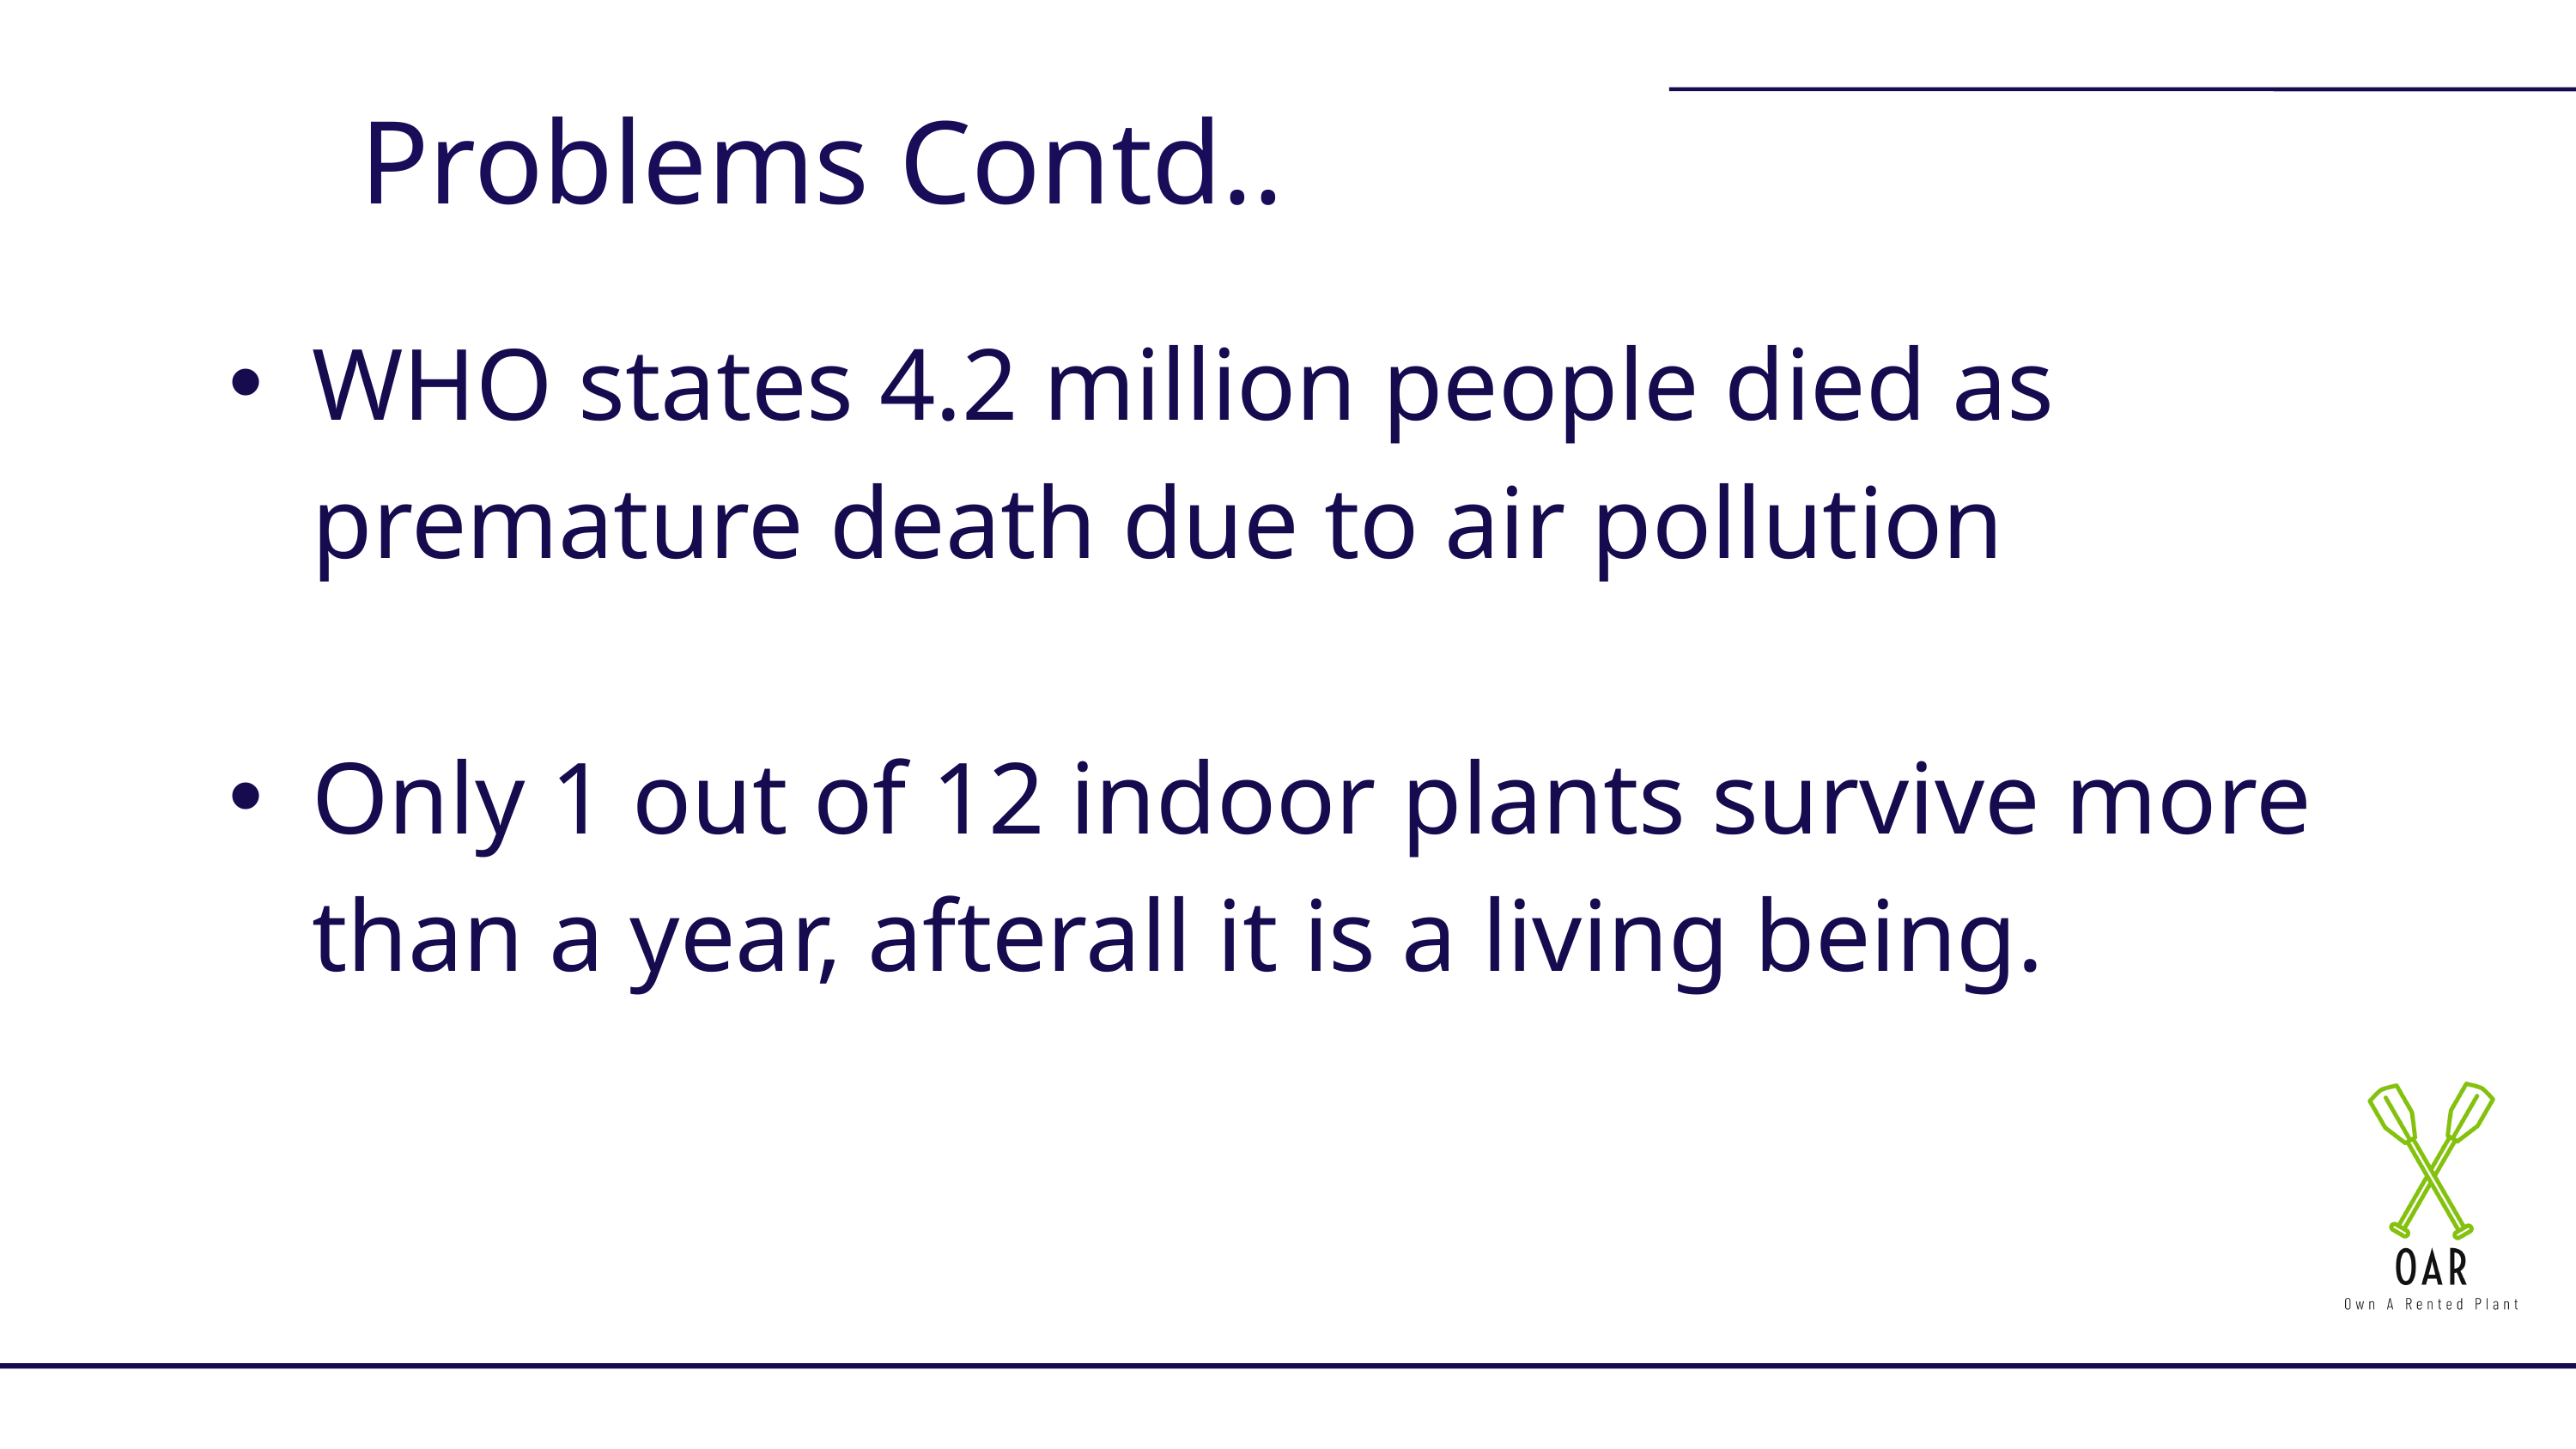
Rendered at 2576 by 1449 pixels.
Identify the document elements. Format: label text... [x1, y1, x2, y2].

text_box Problems Contd.. [360, 66, 1429, 227]
text_box WHO states 4.2 million people died as premature death due to air pollution Only 1 out of 12 indoor plants survive more than a year, afterall it is a living being. [144, 302, 2432, 991]
picture [2344, 1082, 2518, 1313]
